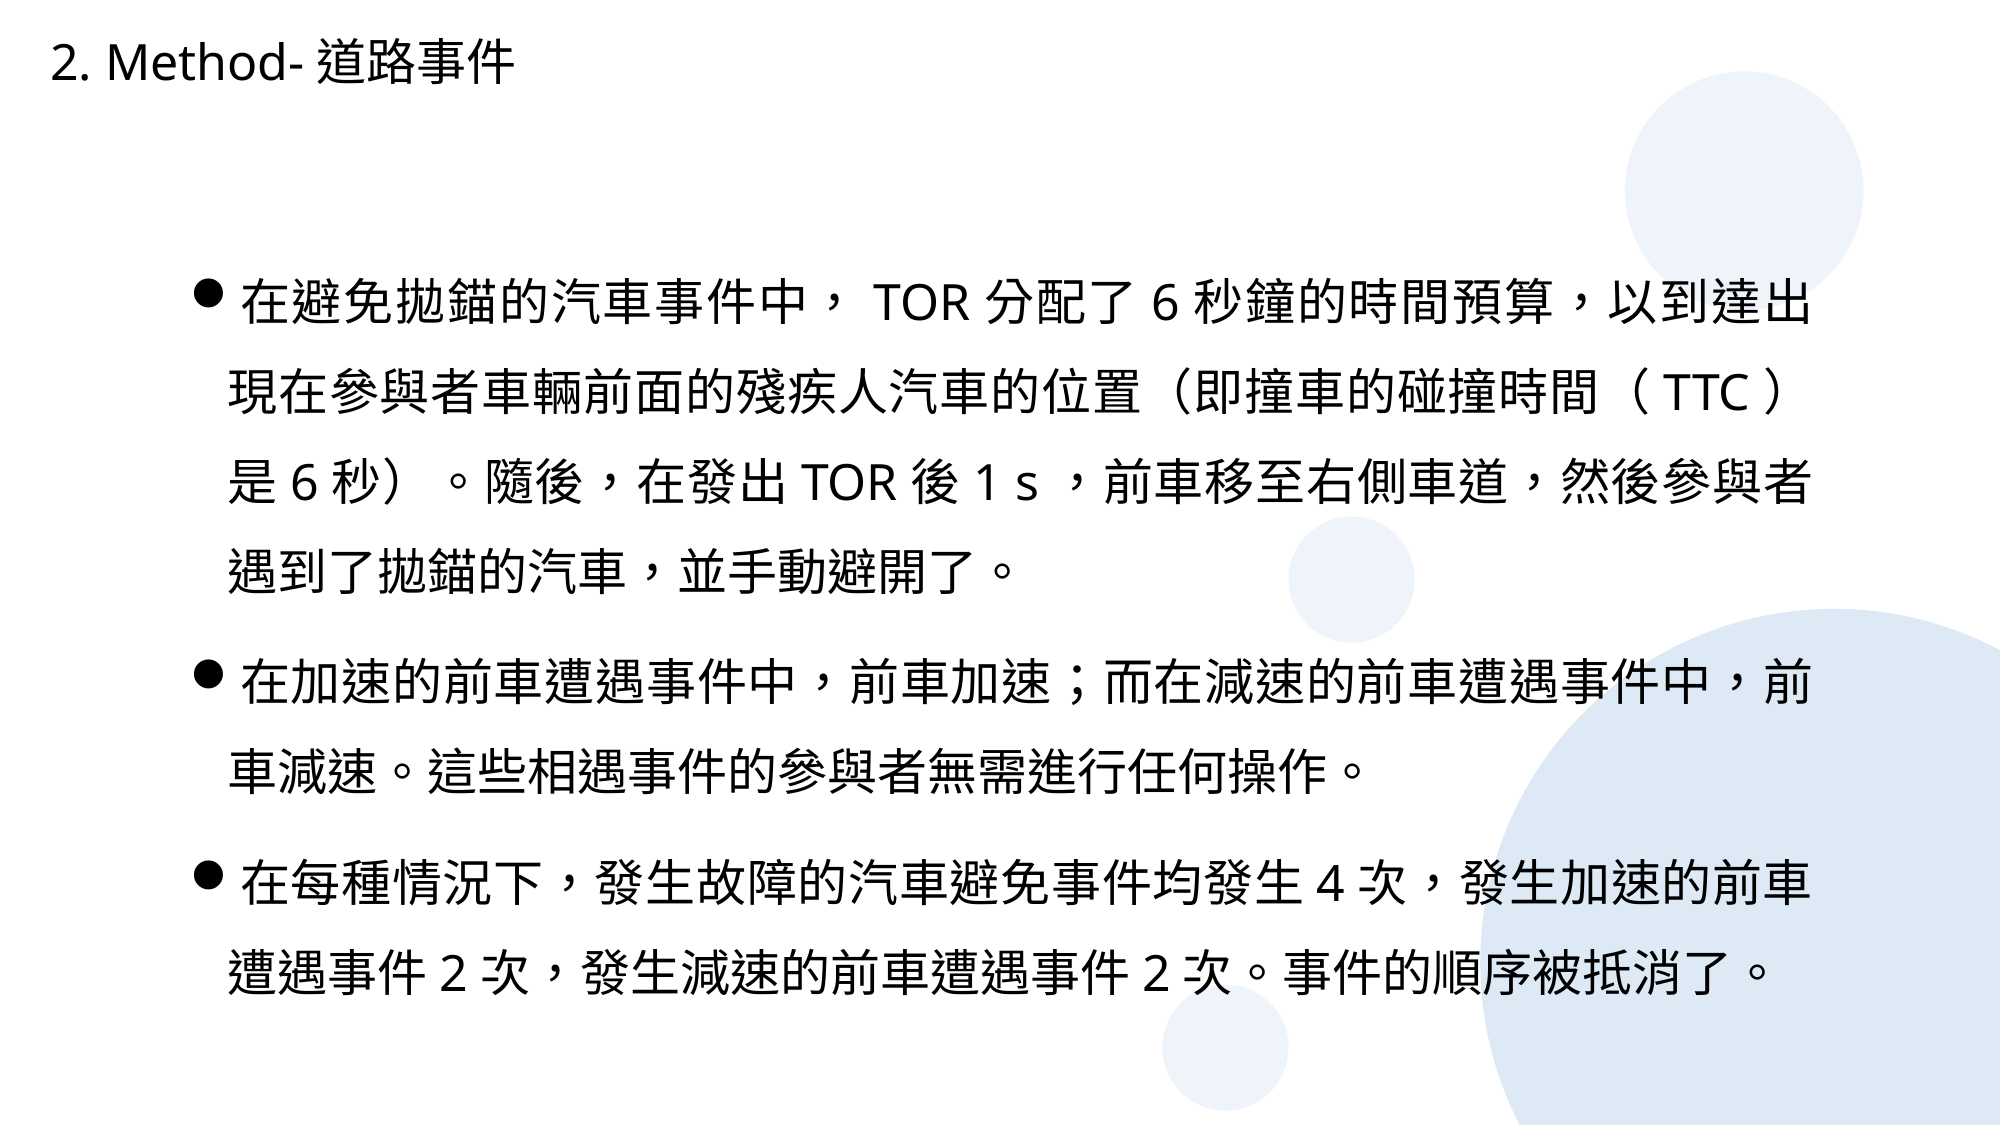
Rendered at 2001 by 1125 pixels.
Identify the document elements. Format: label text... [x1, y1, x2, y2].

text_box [1162, 71, 2000, 1125]
list 在避免拋錨的汽車事件中，TOR分配了6秒鐘的時間預算，以到達出現在參與者車輛前面的殘疾人汽車的位置（即撞車的碰撞時間（TTC）是6秒）。隨後，在發出TOR後1 s，前車移至右側車道，然後參與者遇到了拋錨的汽車，並手動避開了。 在加速的前車遭遇事件中，前車加速；而在減速的前車遭遇事件中，前車減速。這些相遇事件的參與者無需進行任何操作。 在每種情況下，發生故障的汽車避免事件均發生4次，發生加速的前車遭遇事件2次，發生減速的前車遭遇事件2次。事件的順序被抵消了。 [174, 232, 1162, 1022]
text_box 2. Method-道路事件 [35, 22, 532, 98]
